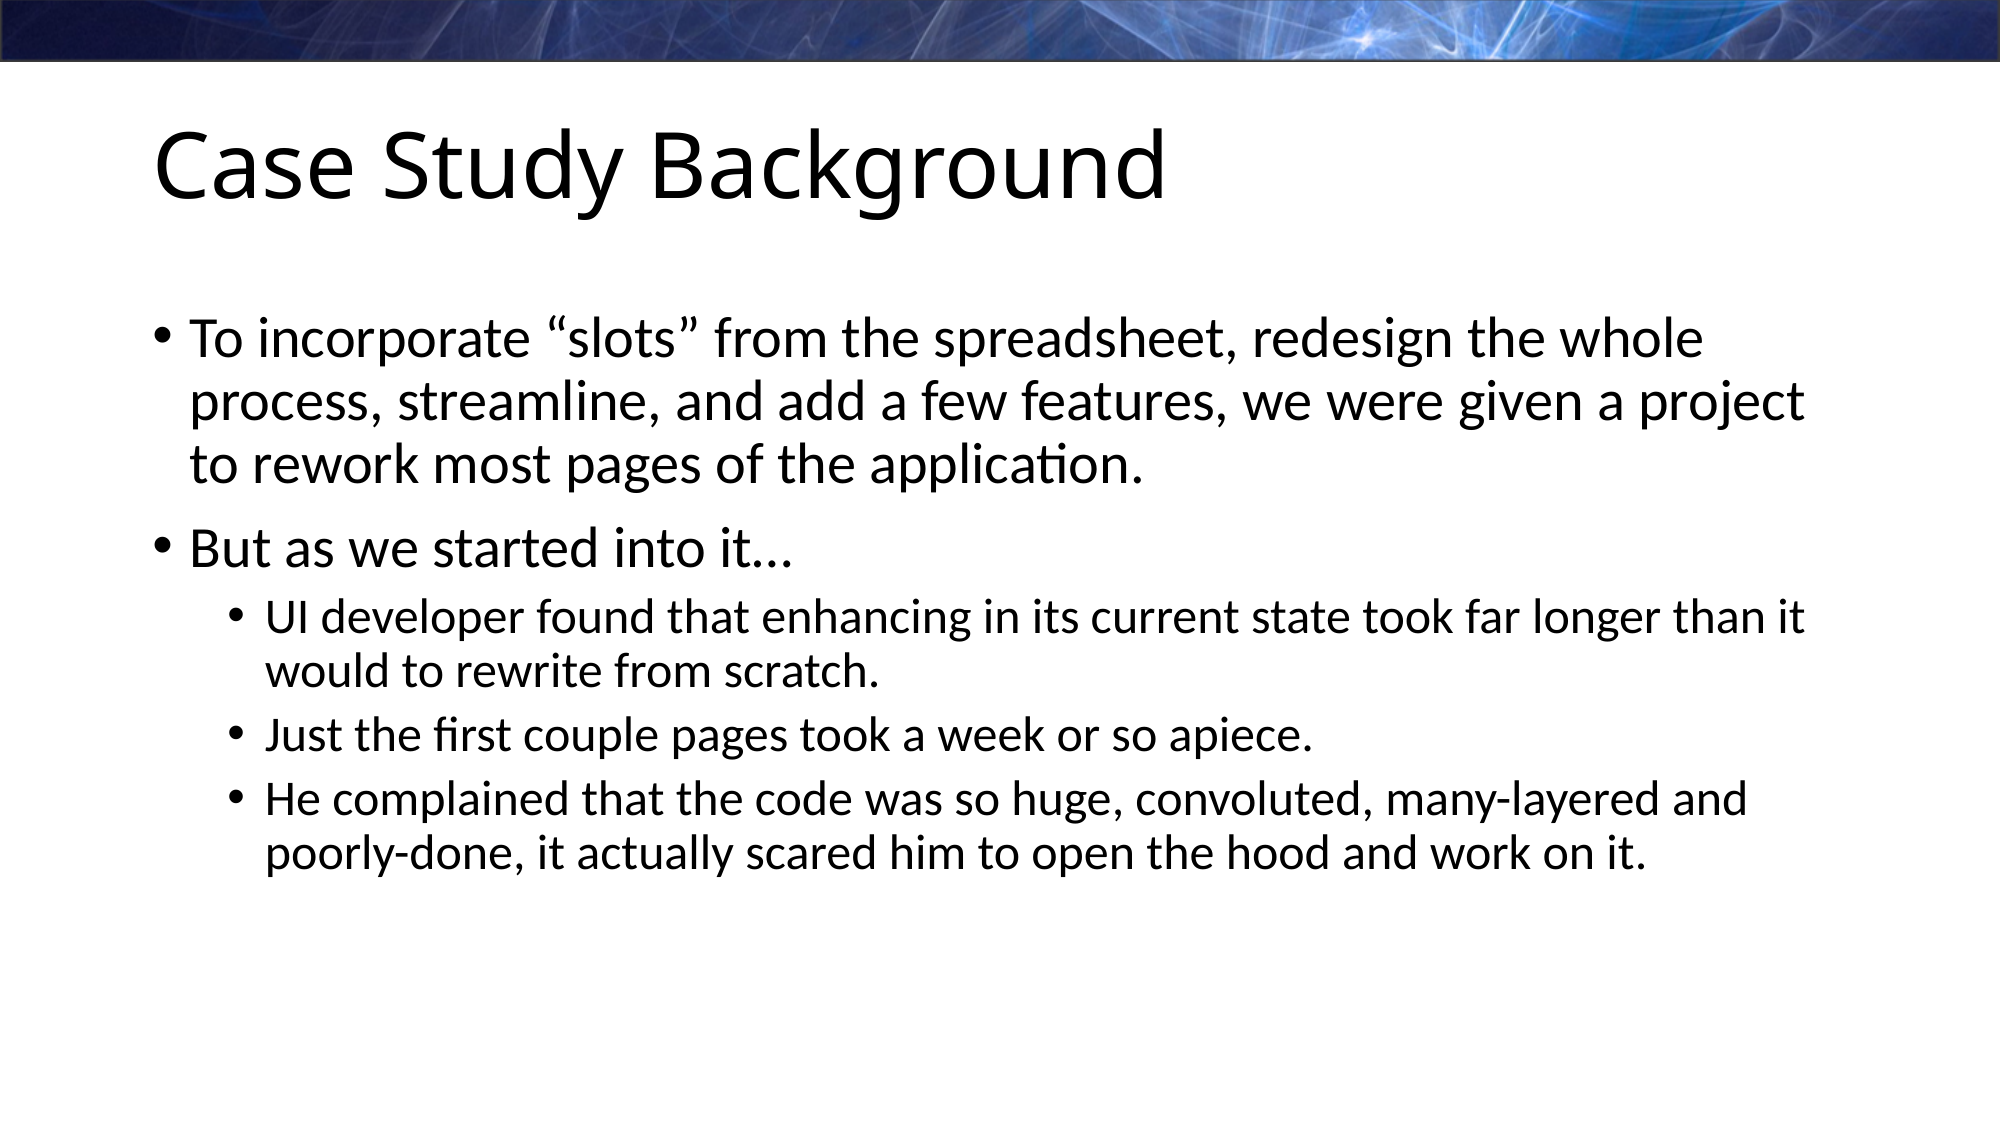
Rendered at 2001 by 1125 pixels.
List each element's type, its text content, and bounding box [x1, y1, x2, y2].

list To incorporate “slots” from the spreadsheet, redesign the whole process, streamline, and add a few features, we were given a project to rework most pages of the application. But as we started into it… UI developer found that enhancing in its current state took far longer than it would to rewrite from scratch. Just the first couple pages took a week or so apiece. He complained that the code was so huge, convoluted, many-layered and poorly-done, it actually scared him to open the hood and work on it. [137, 299, 1863, 1014]
title Case Study Background [137, 59, 1863, 278]
picture [0, 0, 2000, 62]
